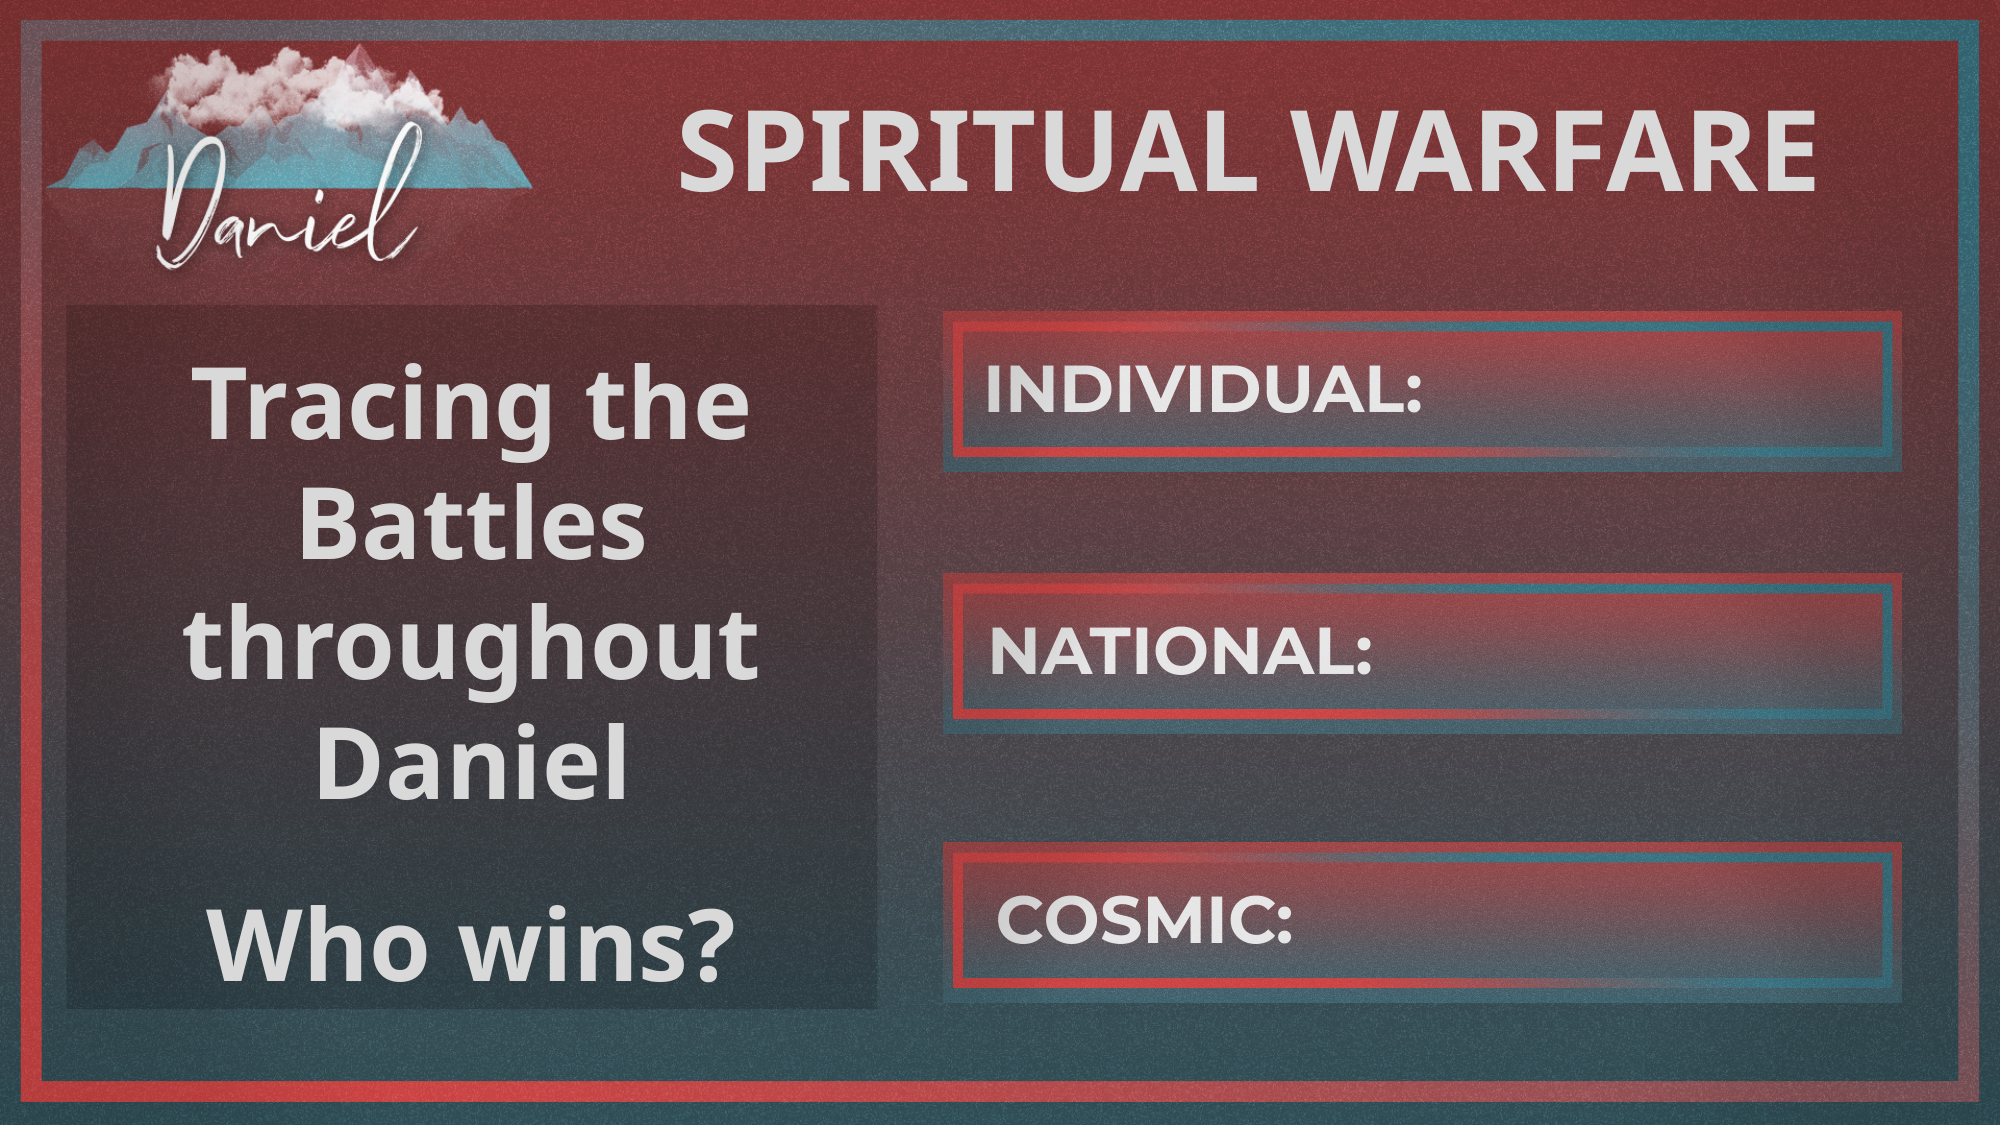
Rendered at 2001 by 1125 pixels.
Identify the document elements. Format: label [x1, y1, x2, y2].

picture [943, 573, 1902, 734]
picture [943, 311, 1902, 472]
list [0, 0, 2000, 1125]
picture [943, 842, 1902, 1003]
